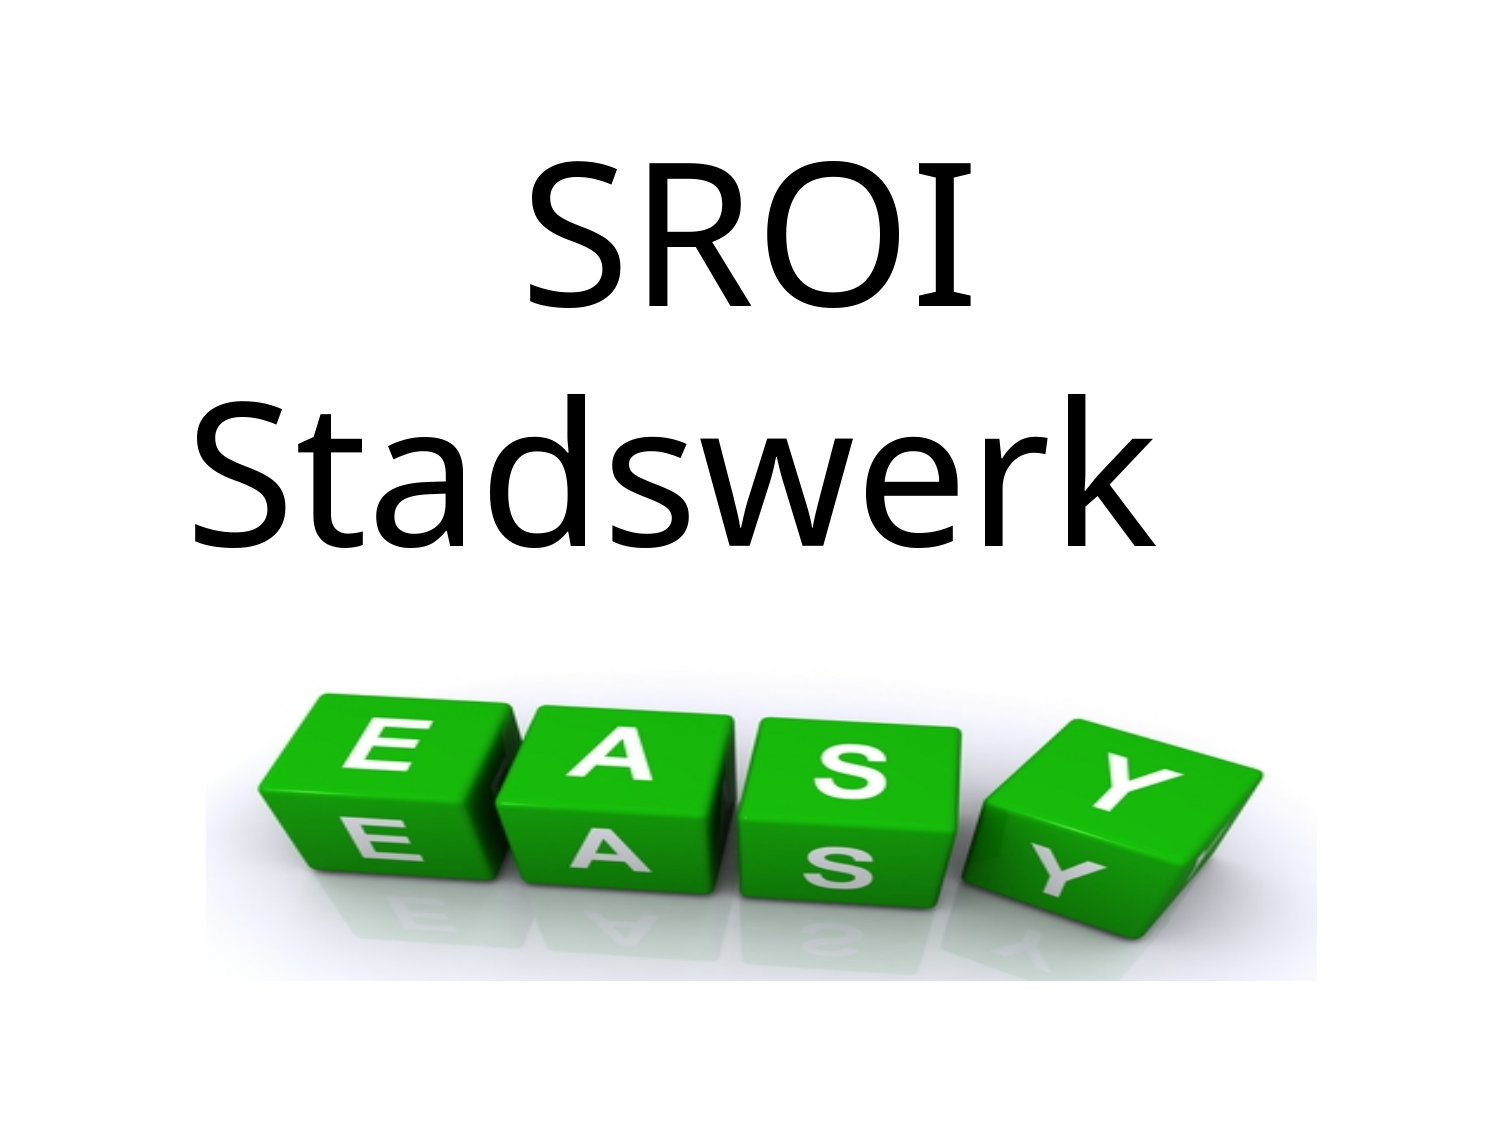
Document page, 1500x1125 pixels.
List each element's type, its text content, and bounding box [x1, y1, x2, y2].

picture [206, 633, 1318, 981]
title SROI Stadswerk [112, 101, 1388, 591]
